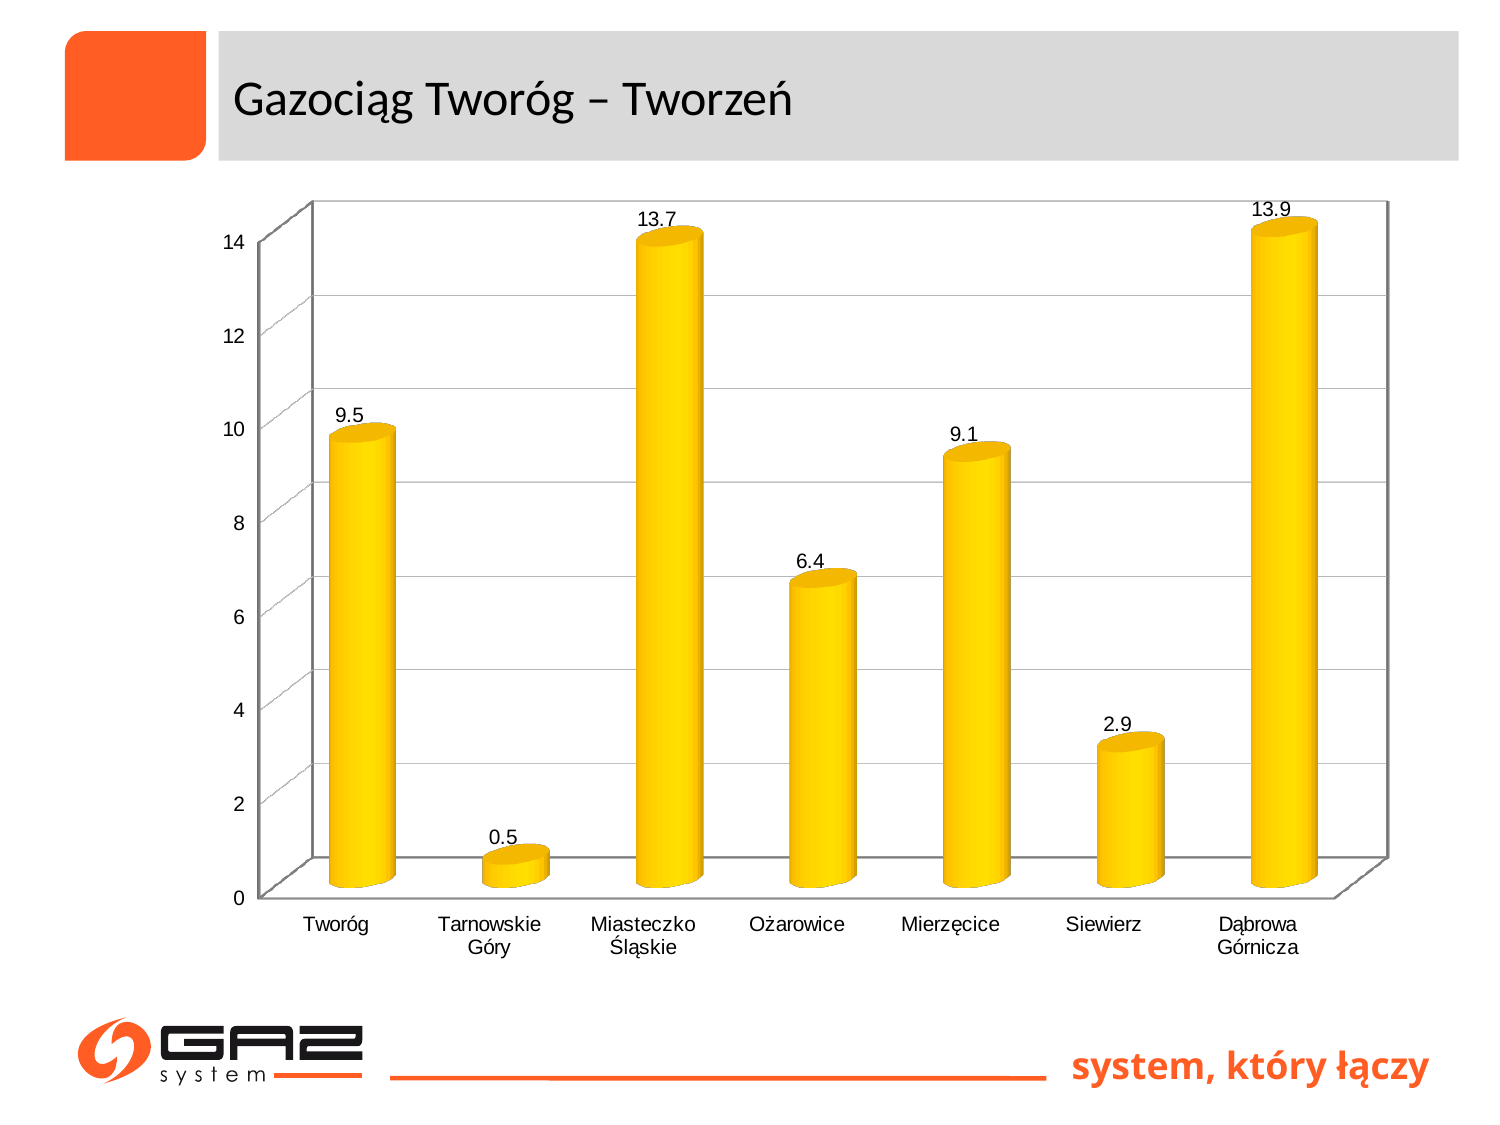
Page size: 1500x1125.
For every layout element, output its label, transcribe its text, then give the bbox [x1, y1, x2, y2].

chart [182, 184, 1430, 976]
text_box Gazociąg Tworóg – Tworzeń [216, 29, 1461, 163]
text_box [62, 28, 209, 163]
